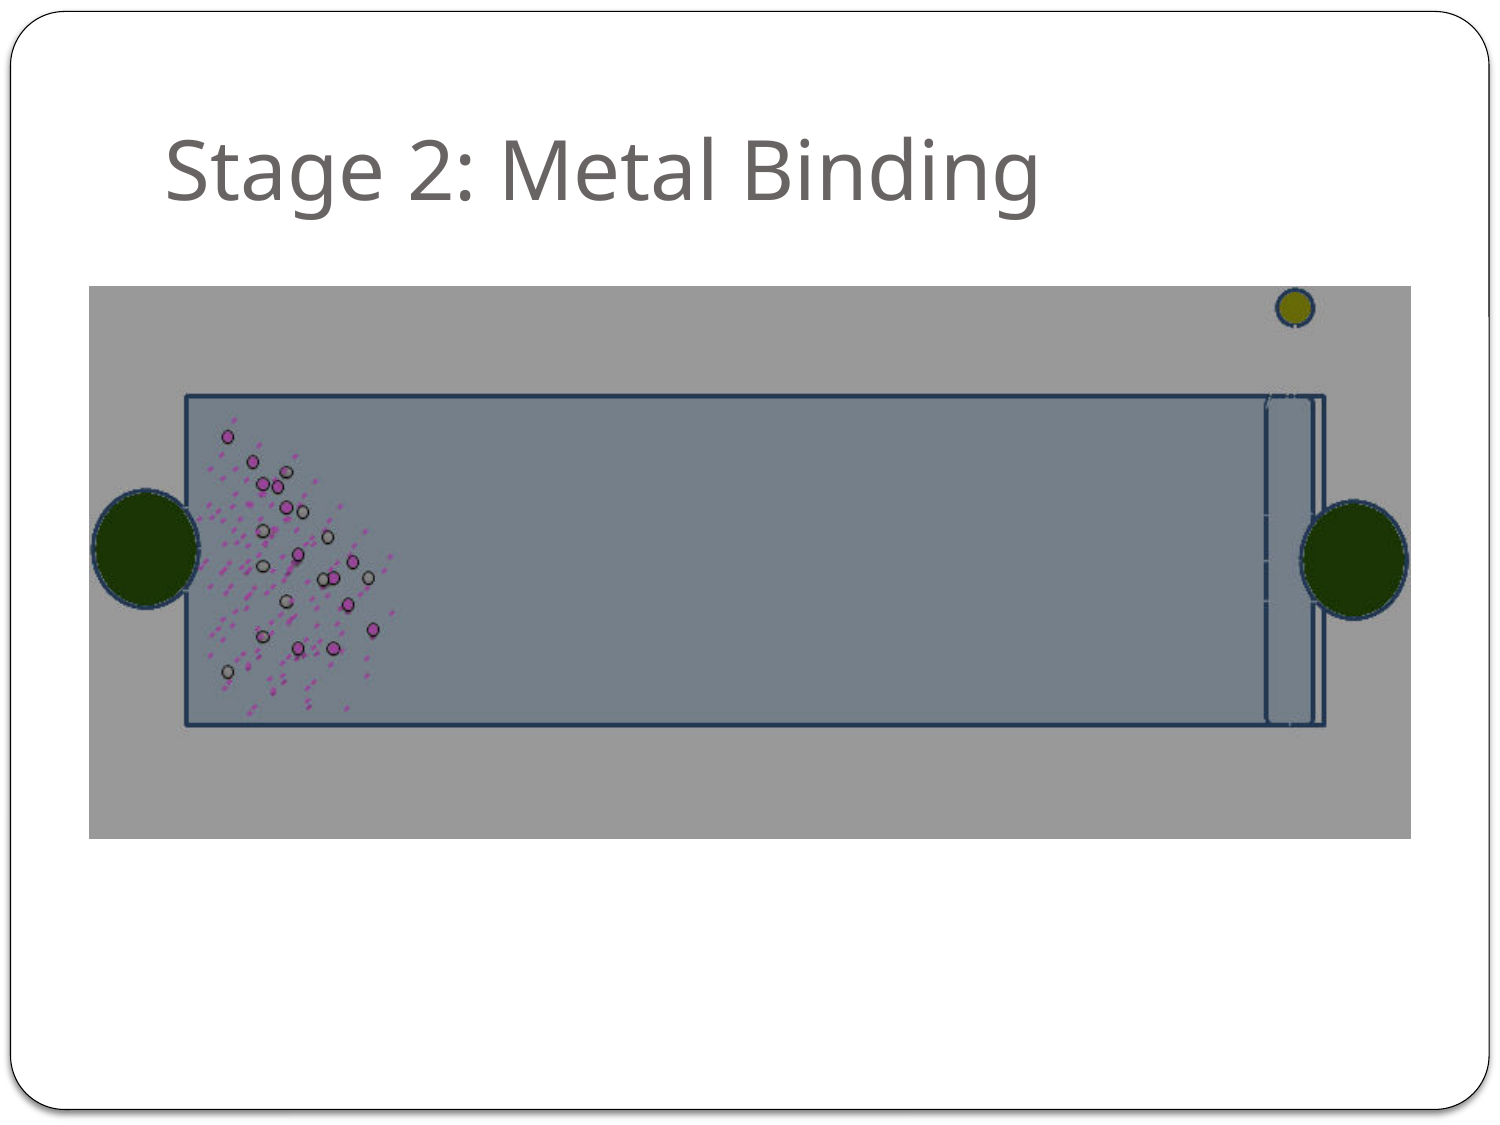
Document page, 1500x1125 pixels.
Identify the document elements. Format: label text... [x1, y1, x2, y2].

title Stage 2: Metal Binding [150, 45, 1425, 233]
picture [88, 286, 1412, 839]
